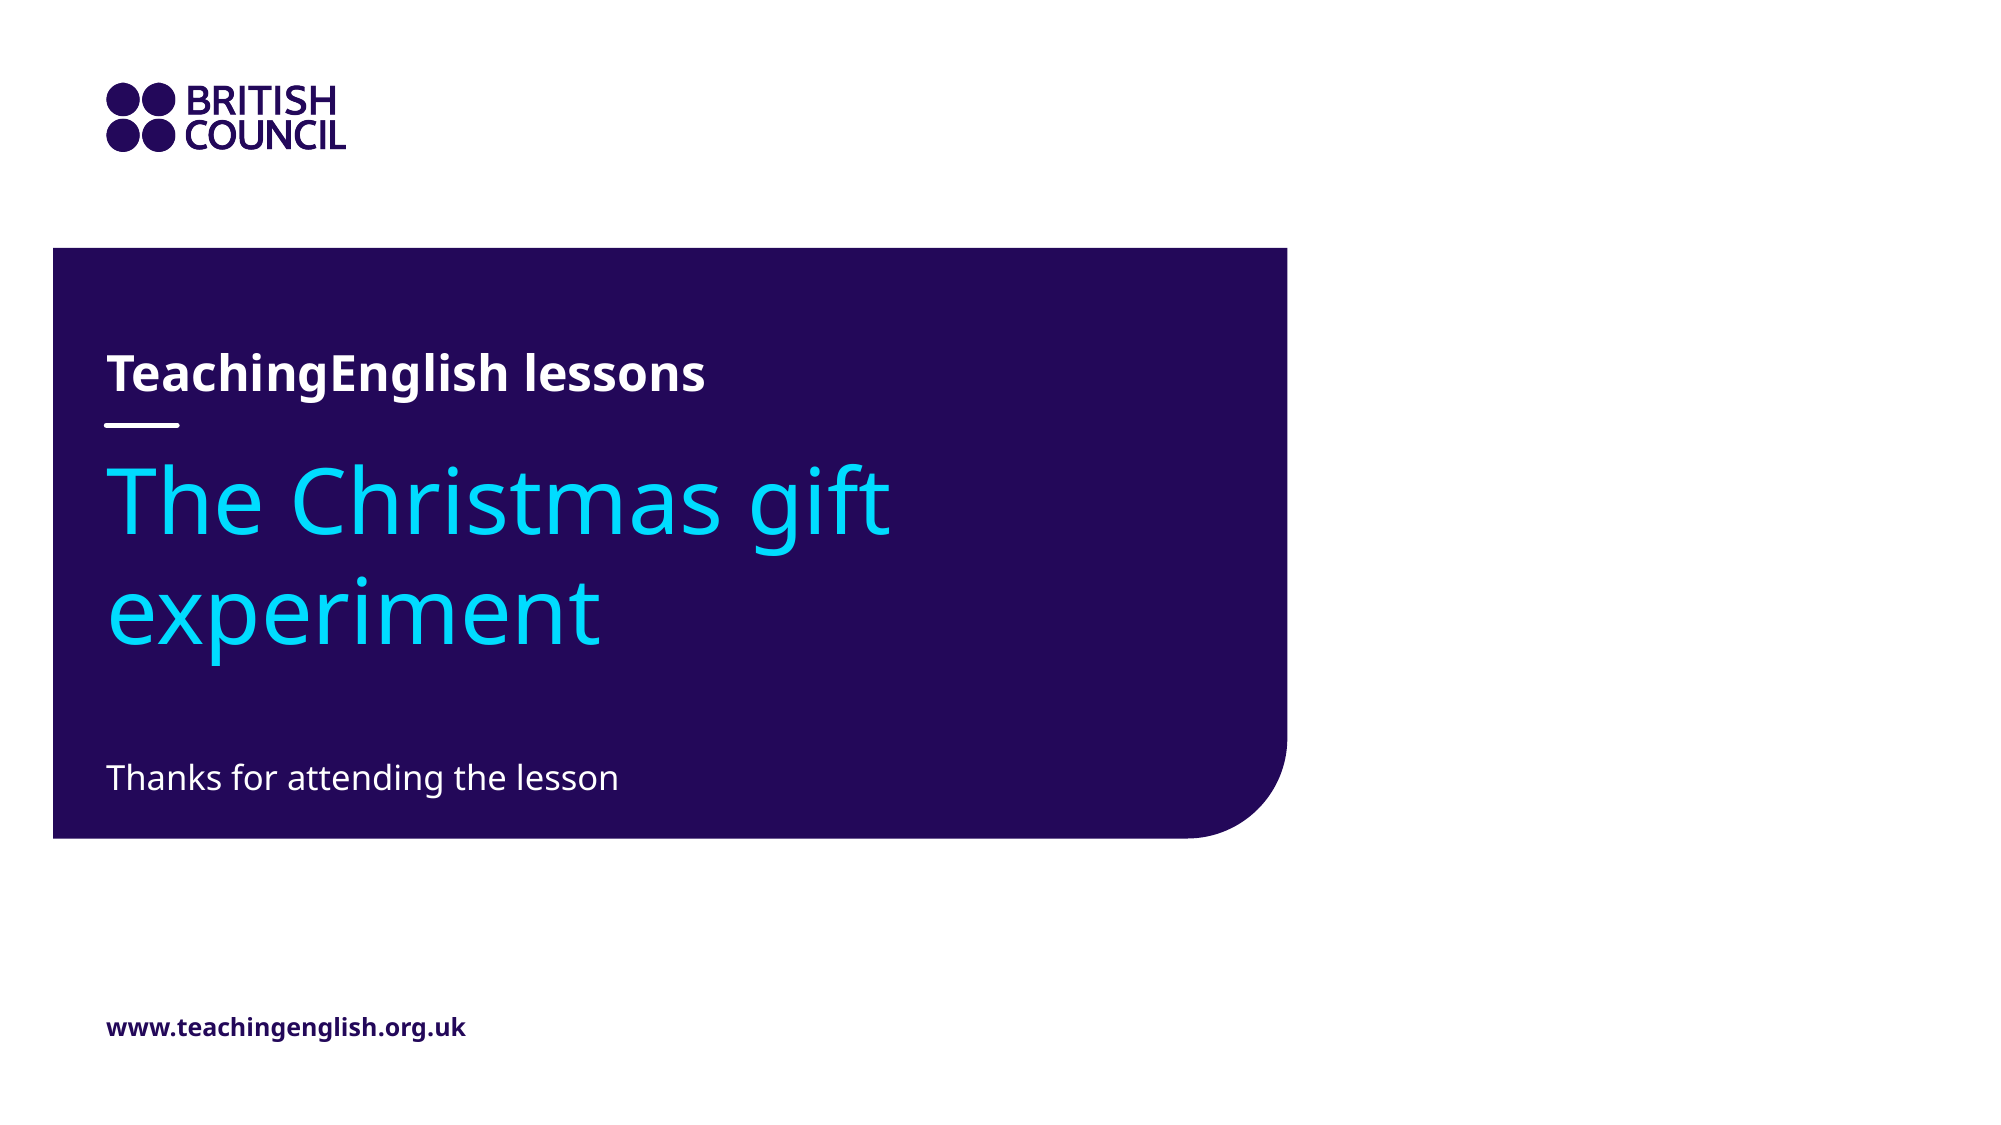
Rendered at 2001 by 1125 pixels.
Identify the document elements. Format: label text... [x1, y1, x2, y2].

list Thanks for attending the lesson [106, 755, 1235, 798]
title The Christmas gift experiment [106, 442, 1235, 680]
footer www.teachingenglish.org.uk [106, 1015, 1902, 1046]
picture [106, 82, 346, 152]
subtitle TeachingEnglish lessons [106, 283, 1235, 402]
